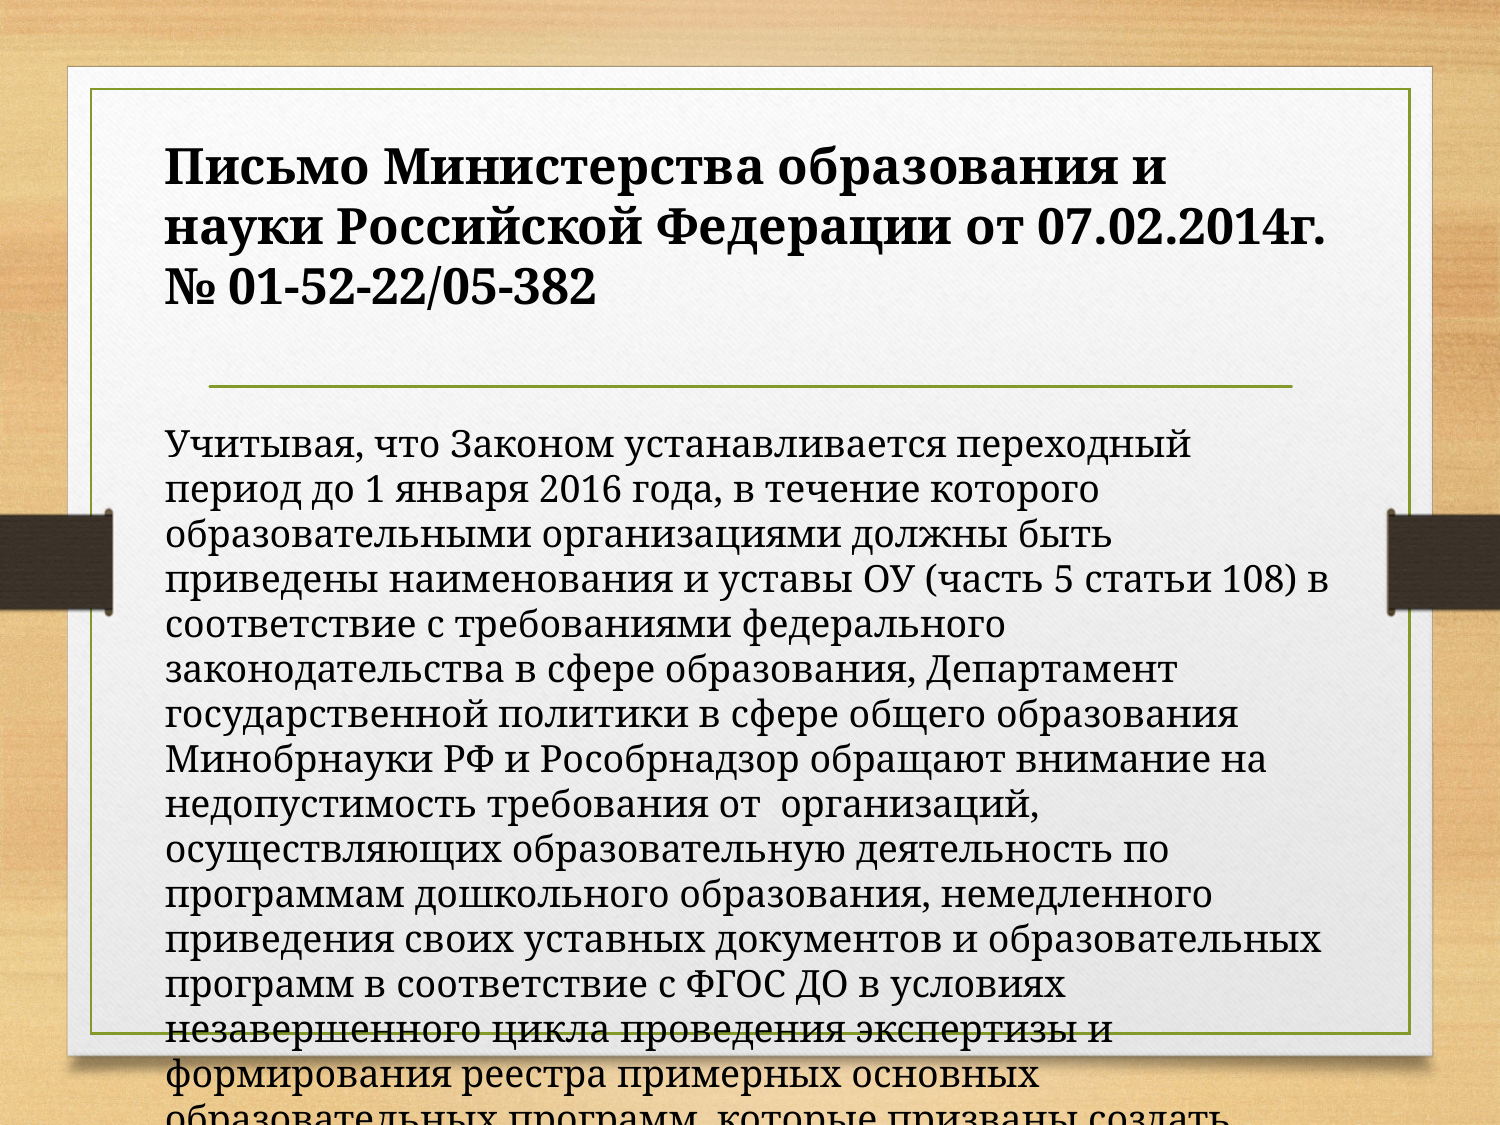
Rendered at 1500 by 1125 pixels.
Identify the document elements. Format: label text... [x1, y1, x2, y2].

picture [0, 0, 1500, 1125]
text_box Письмо Министерства образования и науки Российской Федерации от 07.02.2014г. № 01-52-22/05-382 Учитывая, что Законом устанавливается переходный период до 1 января 2016 года, в течение которого образовательными организациями должны быть приведены наименования и уставы ОУ (часть 5 статьи 108) в соответствие с требованиями федерального законодательства в сфере образования, Департамент государственной политики в сфере общего образования Минобрнауки РФ и Рособрнадзор обращают внимание на недопустимость требования от организаций, осуществляющих образовательную деятельность по программам дошкольного образования, немедленного приведения своих уставных документов и образовательных программ в соответствие с ФГОС ДО в условиях незавершенного цикла проведения экспертизы и формирования реестра примерных основных образовательных программ, которые призваны создать методическую базу полноценного внедрения ФГОС в системе дошкольного образования. [150, 127, 1347, 1125]
